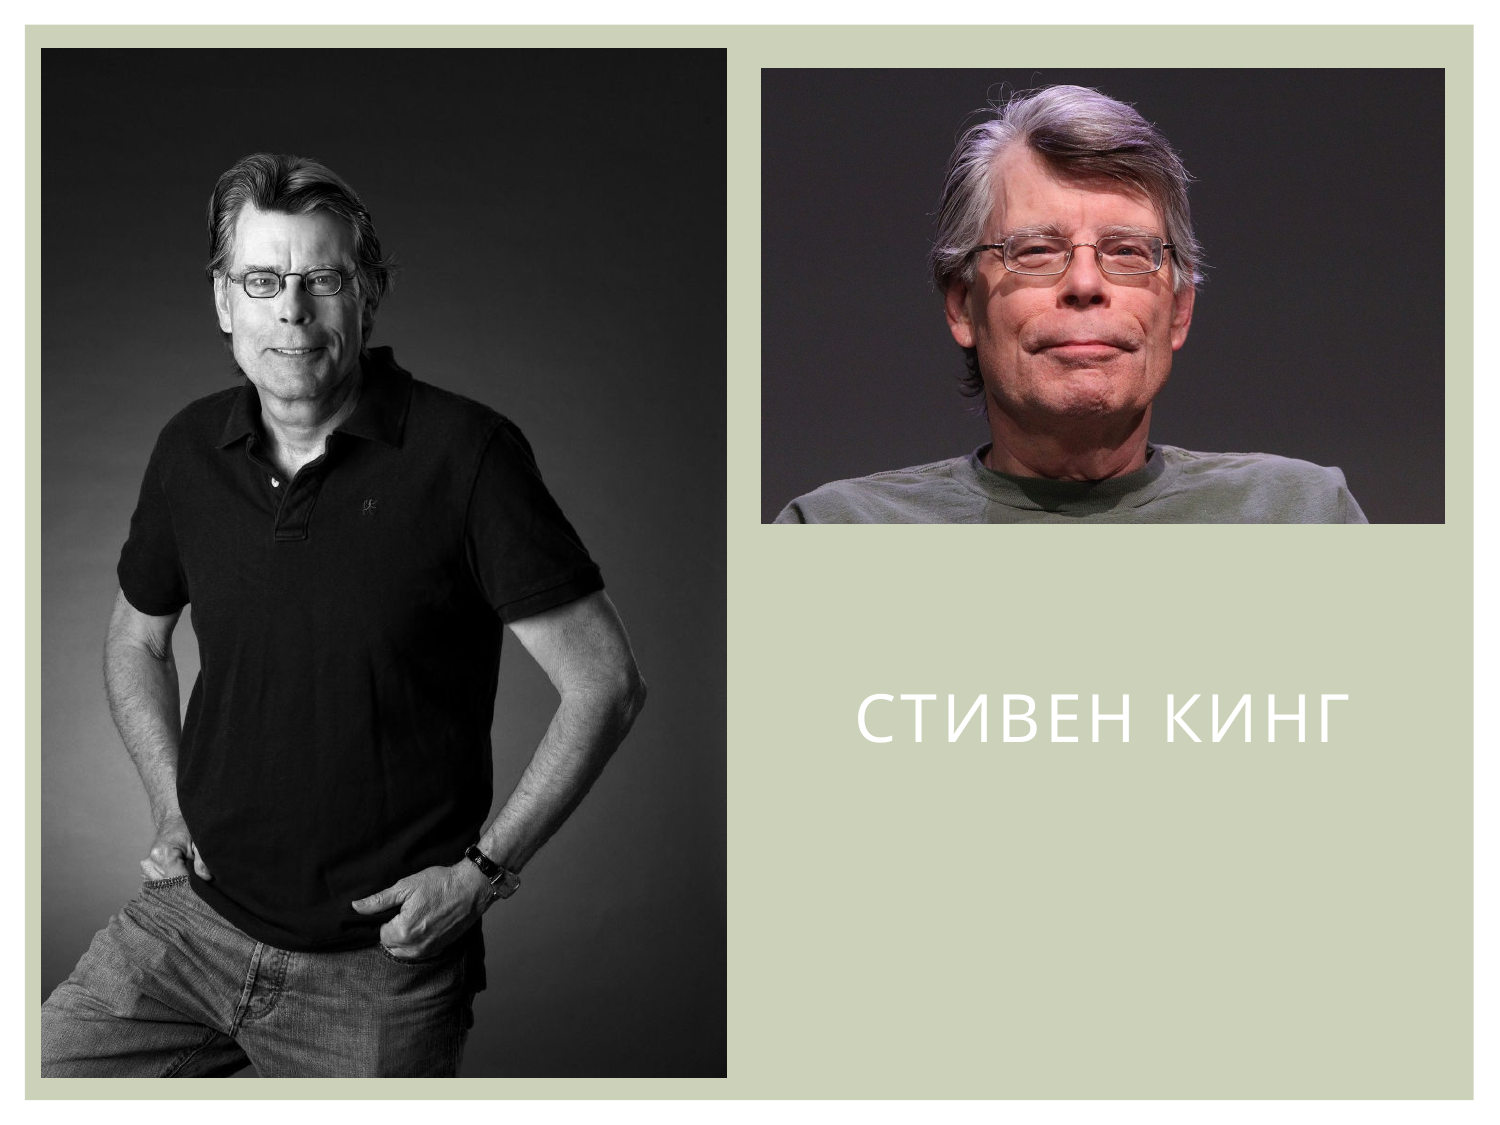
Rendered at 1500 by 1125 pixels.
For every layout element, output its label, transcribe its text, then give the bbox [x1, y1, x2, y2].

picture [40, 48, 727, 1079]
picture [761, 67, 1445, 524]
text_box Стивен Кинг [731, 668, 1500, 842]
